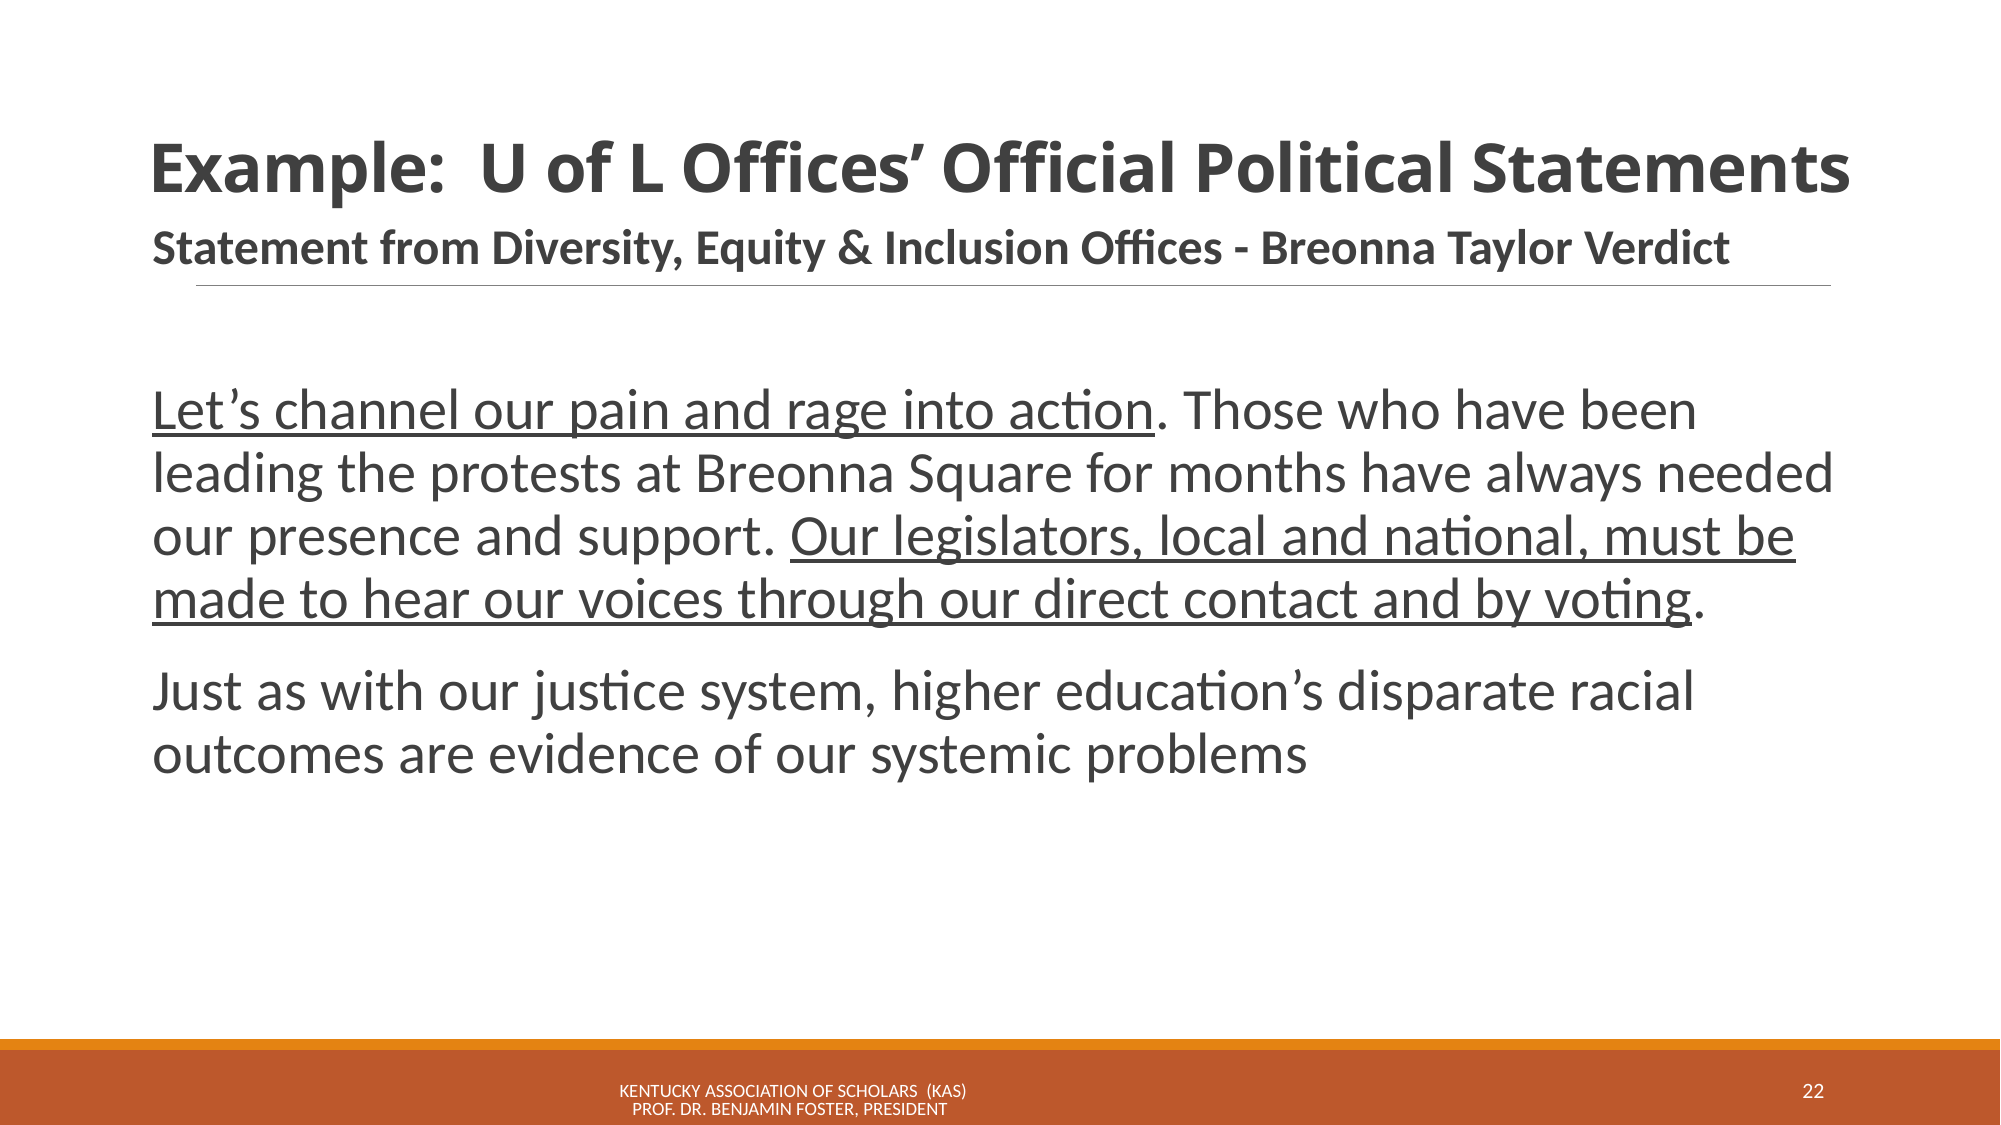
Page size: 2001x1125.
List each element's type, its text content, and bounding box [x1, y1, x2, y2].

footer KENTUCKY ASSOCIATION OF SCHOLARS (KAS) Prof. Dr. Benjamin Foster, President [604, 1059, 1396, 1120]
list Statement from Diversity, Equity & Inclusion Offices - Breonna Taylor Verdict Let’s channel our pain and rage into action. Those who have been leading the protests at Breonna Square for months have always needed our presence and support. Our legislators, local and national, must be made to hear our voices through our direct contact and by voting. Just as with our justice system, higher education’s disparate racial outcomes are evidence of our systemic problems [137, 214, 1863, 991]
slide_number 22 [1624, 1059, 1840, 1120]
title Example: U of L Offices’ Official Political Statements [98, 86, 1902, 215]
